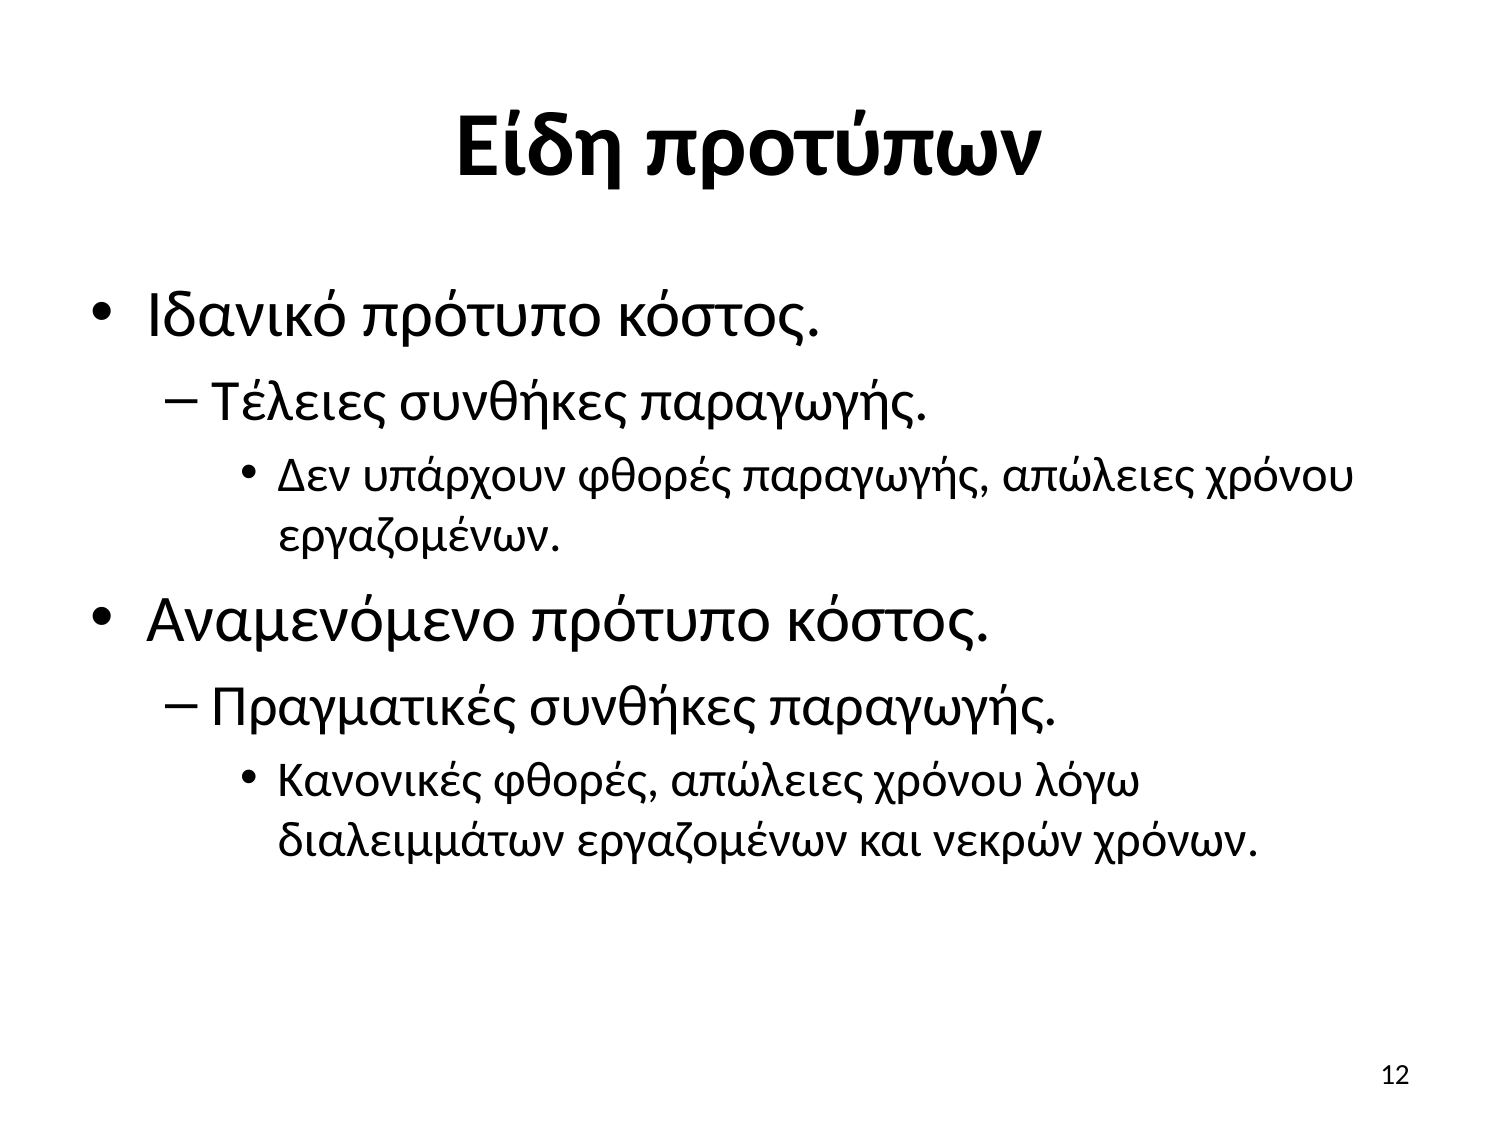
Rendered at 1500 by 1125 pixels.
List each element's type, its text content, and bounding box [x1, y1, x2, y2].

list Ιδανικό πρότυπο κόστος. Τέλειες συνθήκες παραγωγής. Δεν υπάρχουν φθορές παραγωγής, απώλειες χρόνου εργαζομένων. Αναμενόμενο πρότυπο κόστος. Πραγματικές συνθήκες παραγωγής. Κανονικές φθορές, απώλειες χρόνου λόγω διαλειμμάτων εργαζομένων και νεκρών χρόνων. [75, 262, 1425, 1005]
title Είδη προτύπων [75, 45, 1425, 233]
slide_number 12 [1074, 1042, 1425, 1103]
